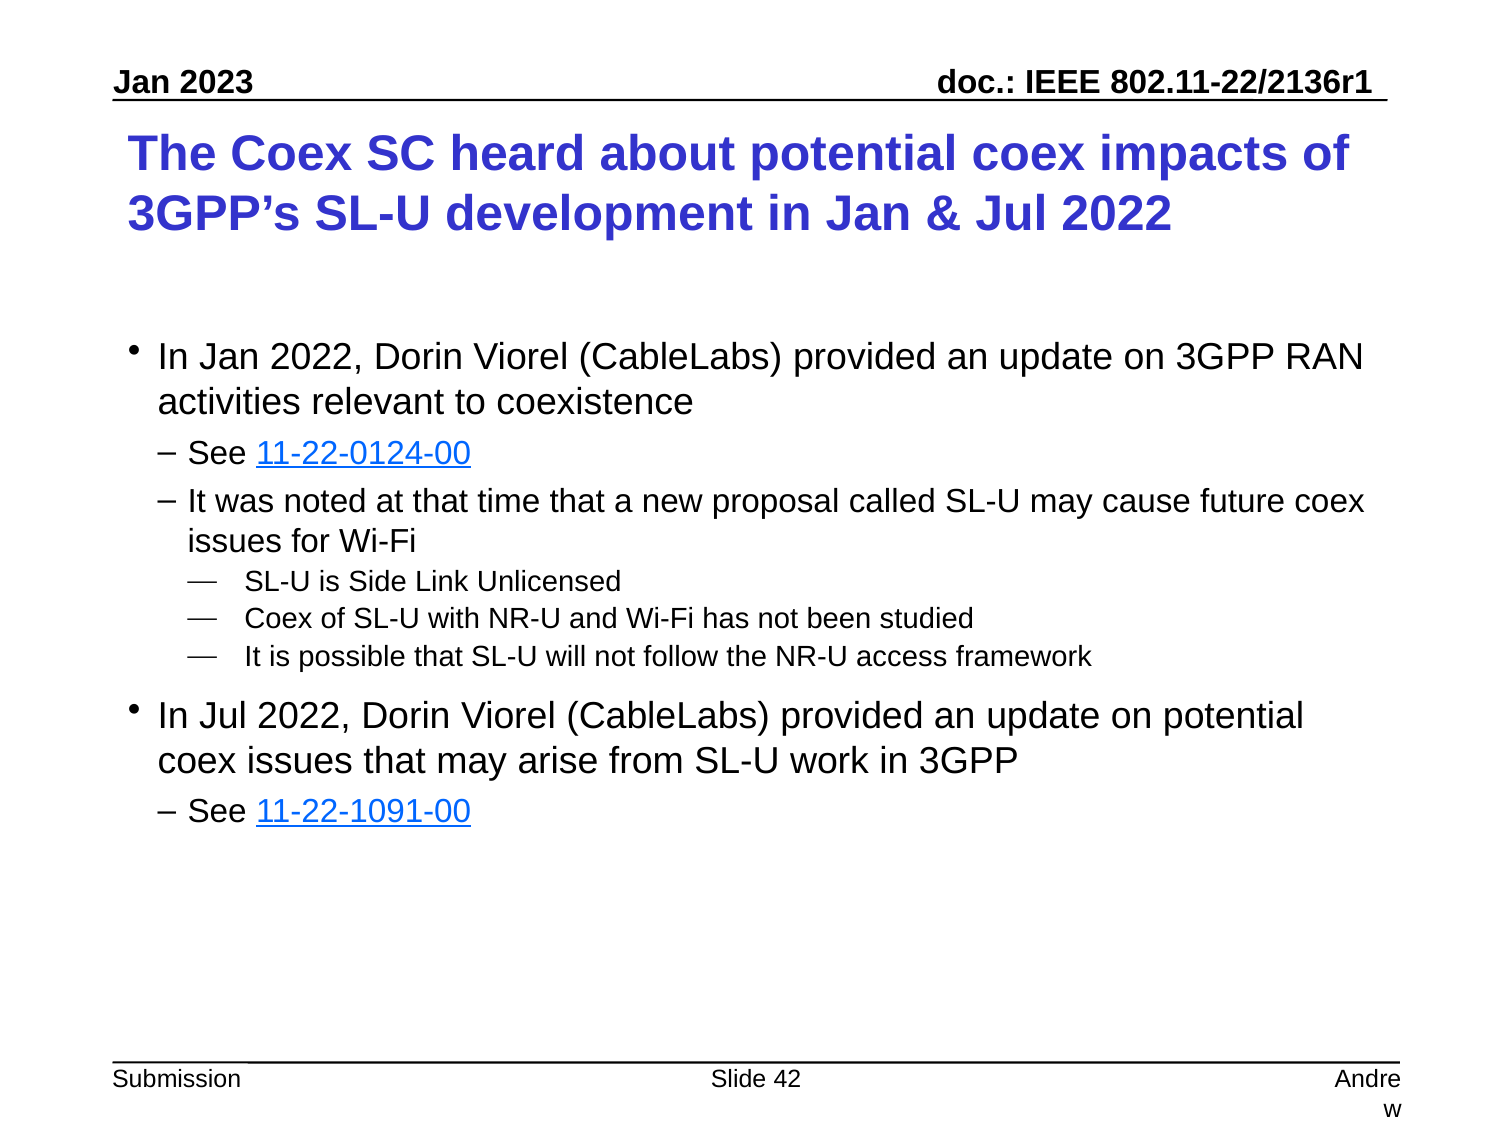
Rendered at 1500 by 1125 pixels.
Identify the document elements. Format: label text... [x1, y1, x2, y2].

list In Jan 2022, Dorin Viorel (CableLabs) provided an update on 3GPP RAN activities relevant to coexistence See 11-22-0124-00 It was noted at that time that a new proposal called SL-U may cause future coex issues for Wi-Fi SL-U is Side Link Unlicensed Coex of SL-U with NR-U and Wi-Fi has not been studied It is possible that SL-U will not follow the NR-U access framework In Jul 2022, Dorin Viorel (CableLabs) provided an update on potential coex issues that may arise from SL-U work in 3GPP See 11-22-1091-00 [112, 324, 1388, 1000]
slide_number Slide 42 [709, 1061, 803, 1093]
title The Coex SC heard about potential coex impacts of 3GPP’s SL-U development in Jan & Jul 2022 [112, 112, 1388, 288]
footer Andrew Myles, Cisco [1320, 1061, 1402, 1093]
